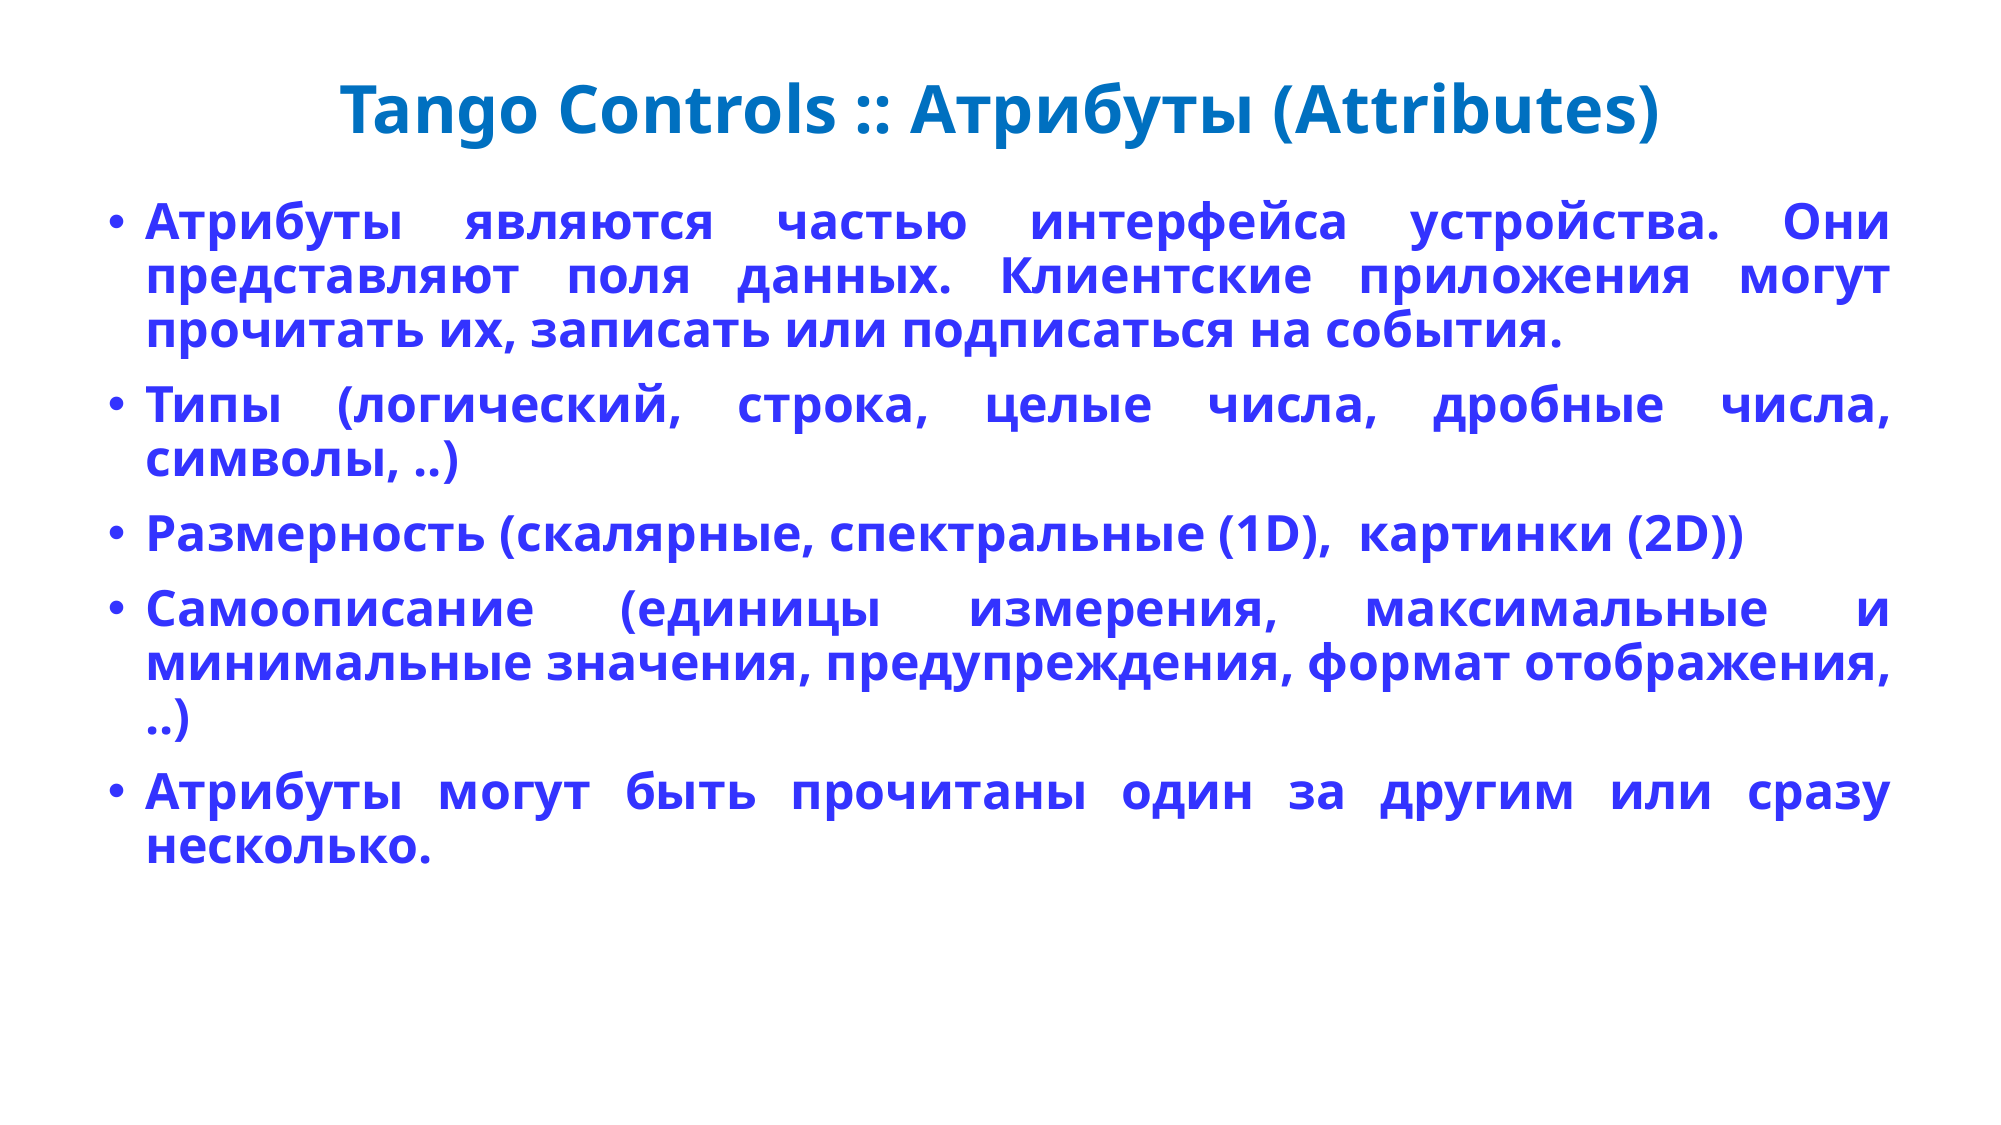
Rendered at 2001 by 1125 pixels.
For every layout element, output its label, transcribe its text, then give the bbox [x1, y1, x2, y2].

title Tango Controls :: Атрибуты (Attributes) [137, 59, 1863, 154]
list Атрибуты являются частью интерфейса устройства. Они представляют поля данных. Клиентские приложения могут прочитать их, записать или подписаться на события. Типы (логический, строка, целые числа, дробные числа, символы, ..) Размерность (скалярные, спектральные (1D), картинки (2D)) Самоописание (единицы измерения, максимальные и минимальные значения, предупреждения, формат отображения, ..) Атрибуты могут быть прочитаны один за другим или сразу несколько. [107, 196, 1893, 1036]
